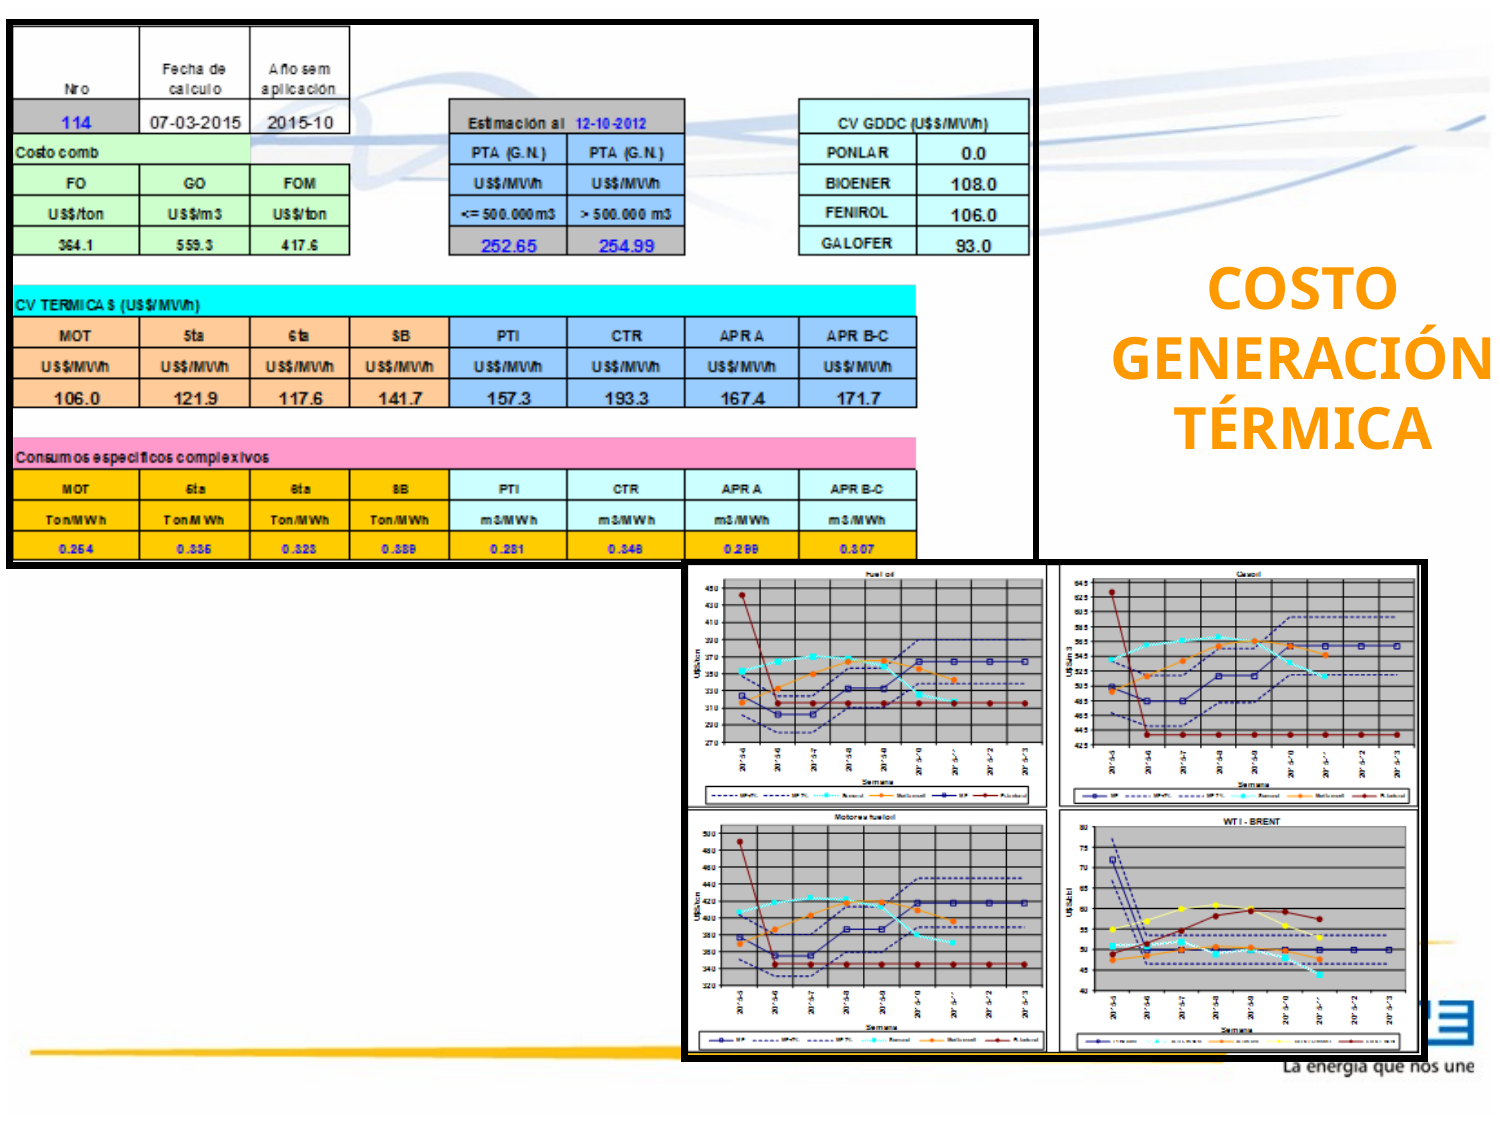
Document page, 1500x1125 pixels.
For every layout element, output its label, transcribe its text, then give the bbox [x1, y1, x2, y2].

title COSTO GENERACIÓN TÉRMICA [1072, 199, 1500, 513]
picture [12, 24, 1034, 563]
picture [687, 564, 1422, 1056]
picture [7, 6, 1493, 1118]
